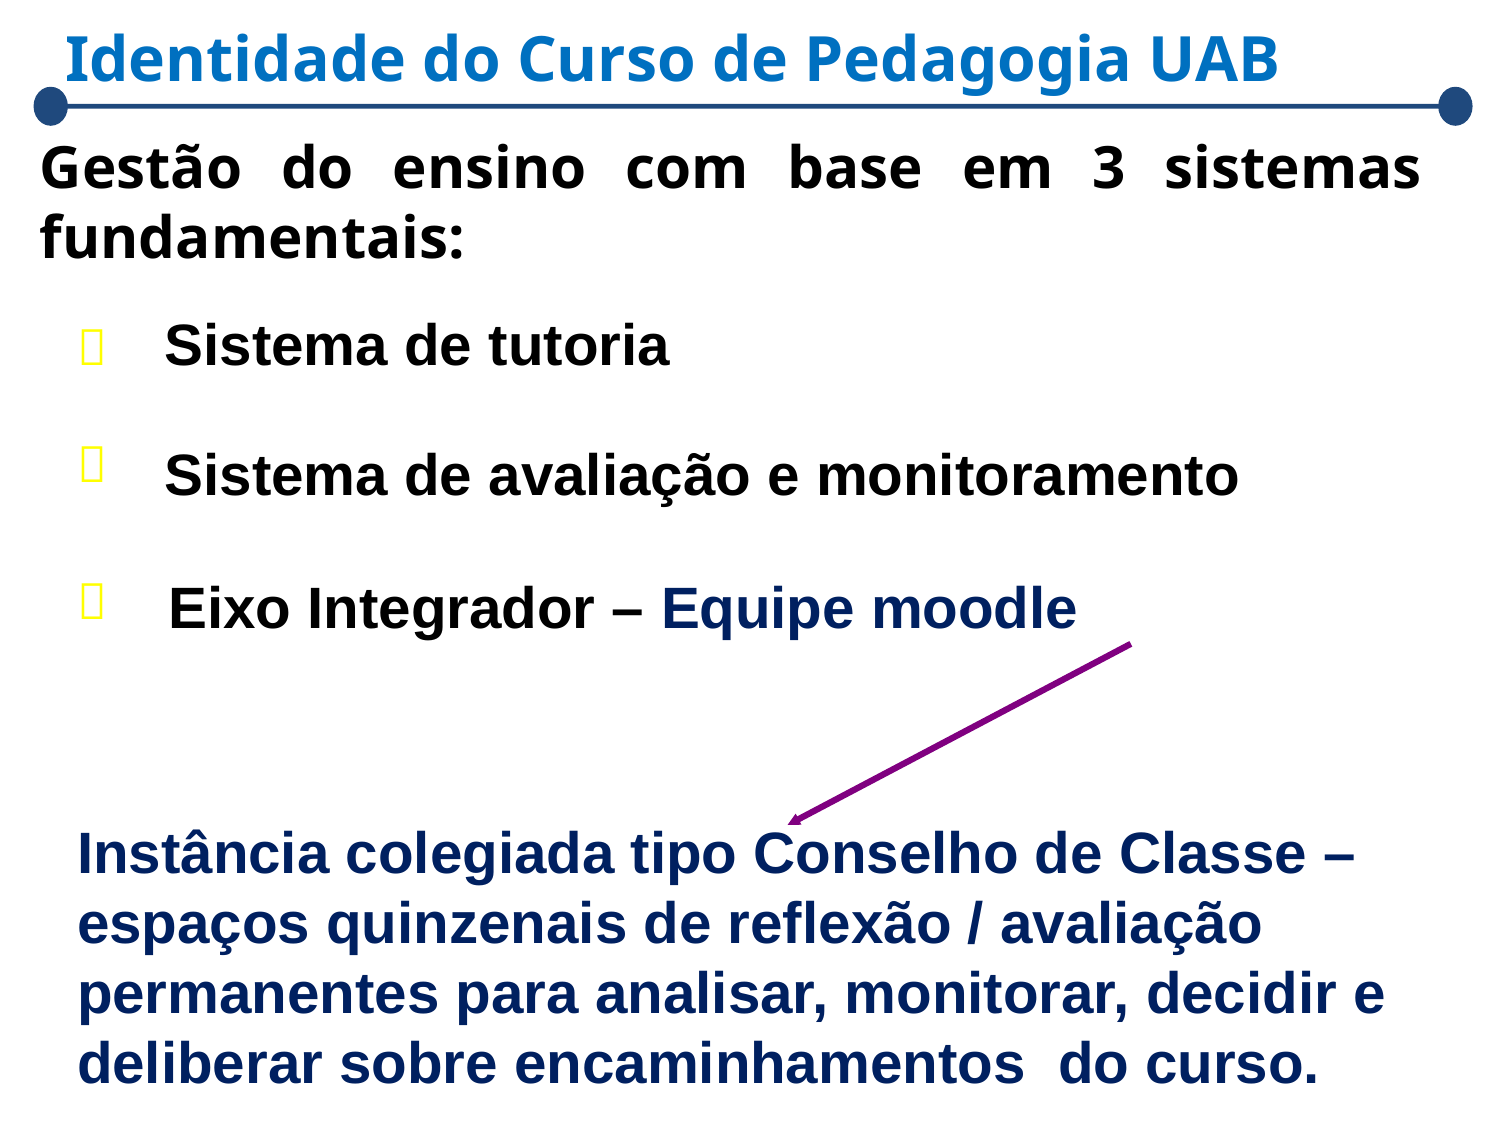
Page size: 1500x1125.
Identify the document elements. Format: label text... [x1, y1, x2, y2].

text_box Eixo Integrador – Equipe moodle [137, 562, 1258, 648]
text_box Sistema de avaliação e monitoramento [150, 429, 1463, 515]
text_box Instância colegiada tipo Conselho de Classe – espaços quinzenais de reflexão / avaliação permanentes para analisar, monitorar, decidir e deliberar sobre encaminhamentos do curso. [62, 807, 1456, 1103]
text_box  [62, 562, 137, 638]
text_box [34, 87, 1473, 126]
text_box  [62, 424, 138, 500]
text_box  [62, 307, 138, 383]
text_box Identidade do Curso de Pedagogia UAB [49, 0, 1463, 85]
text_box Gestão do ensino com base em 3 sistemas fundamentais: [24, 162, 1438, 238]
text_box Sistema de tutoria [150, 299, 1450, 385]
